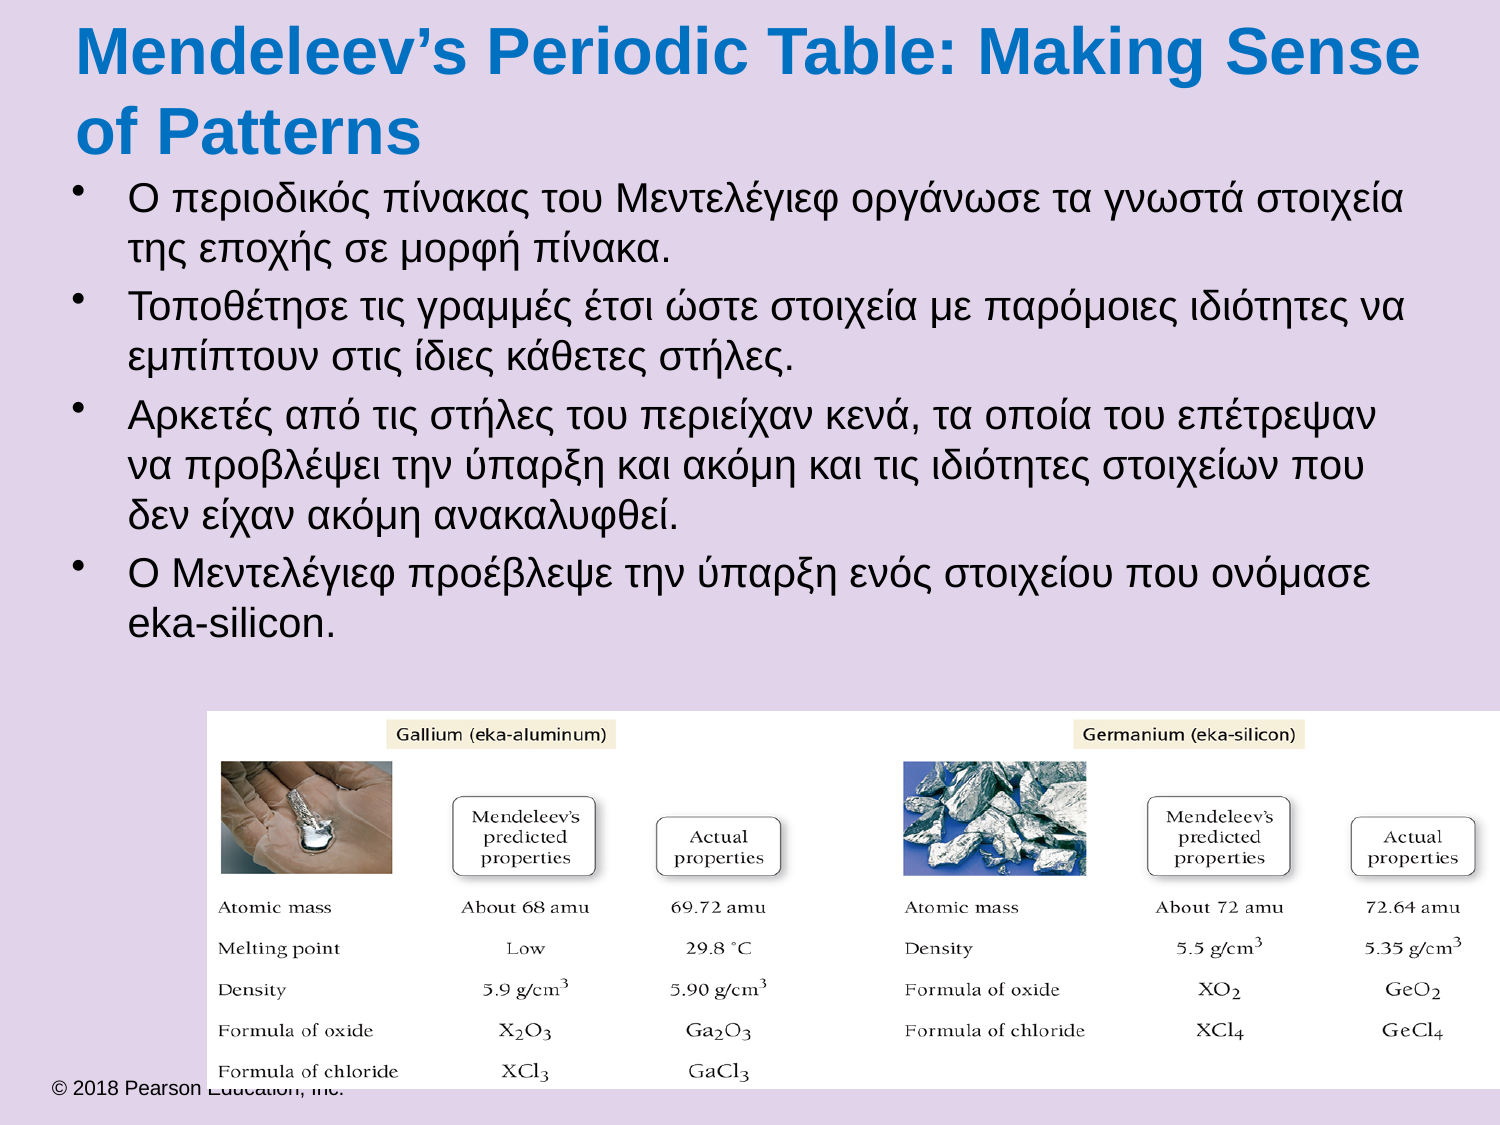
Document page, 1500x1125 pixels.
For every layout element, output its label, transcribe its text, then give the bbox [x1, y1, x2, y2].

title Mendeleev’s Periodic Table: Making Sense of Patterns [0, 0, 1500, 203]
picture [206, 711, 1500, 1089]
list Ο περιοδικός πίνακας του Μεντελέγιεφ οργάνωσε τα γνωστά στοιχεία της εποχής σε μορφή πίνακα. Τοποθέτησε τις γραμμές έτσι ώστε στοιχεία με παρόμοιες ιδιότητες να εμπίπτουν στις ίδιες κάθετες στήλες. Αρκετές από τις στήλες του περιείχαν κενά, τα οποία του επέτρεψαν να προβλέψει την ύπαρξη και ακόμη και τις ιδιότητες στοιχείων που δεν είχαν ακόμη ανακαλυφθεί. Ο Μεντελέγιεφ προέβλεψε την ύπαρξη ενός στοιχείου που ονόμασε eka-silicon. [56, 163, 1441, 664]
